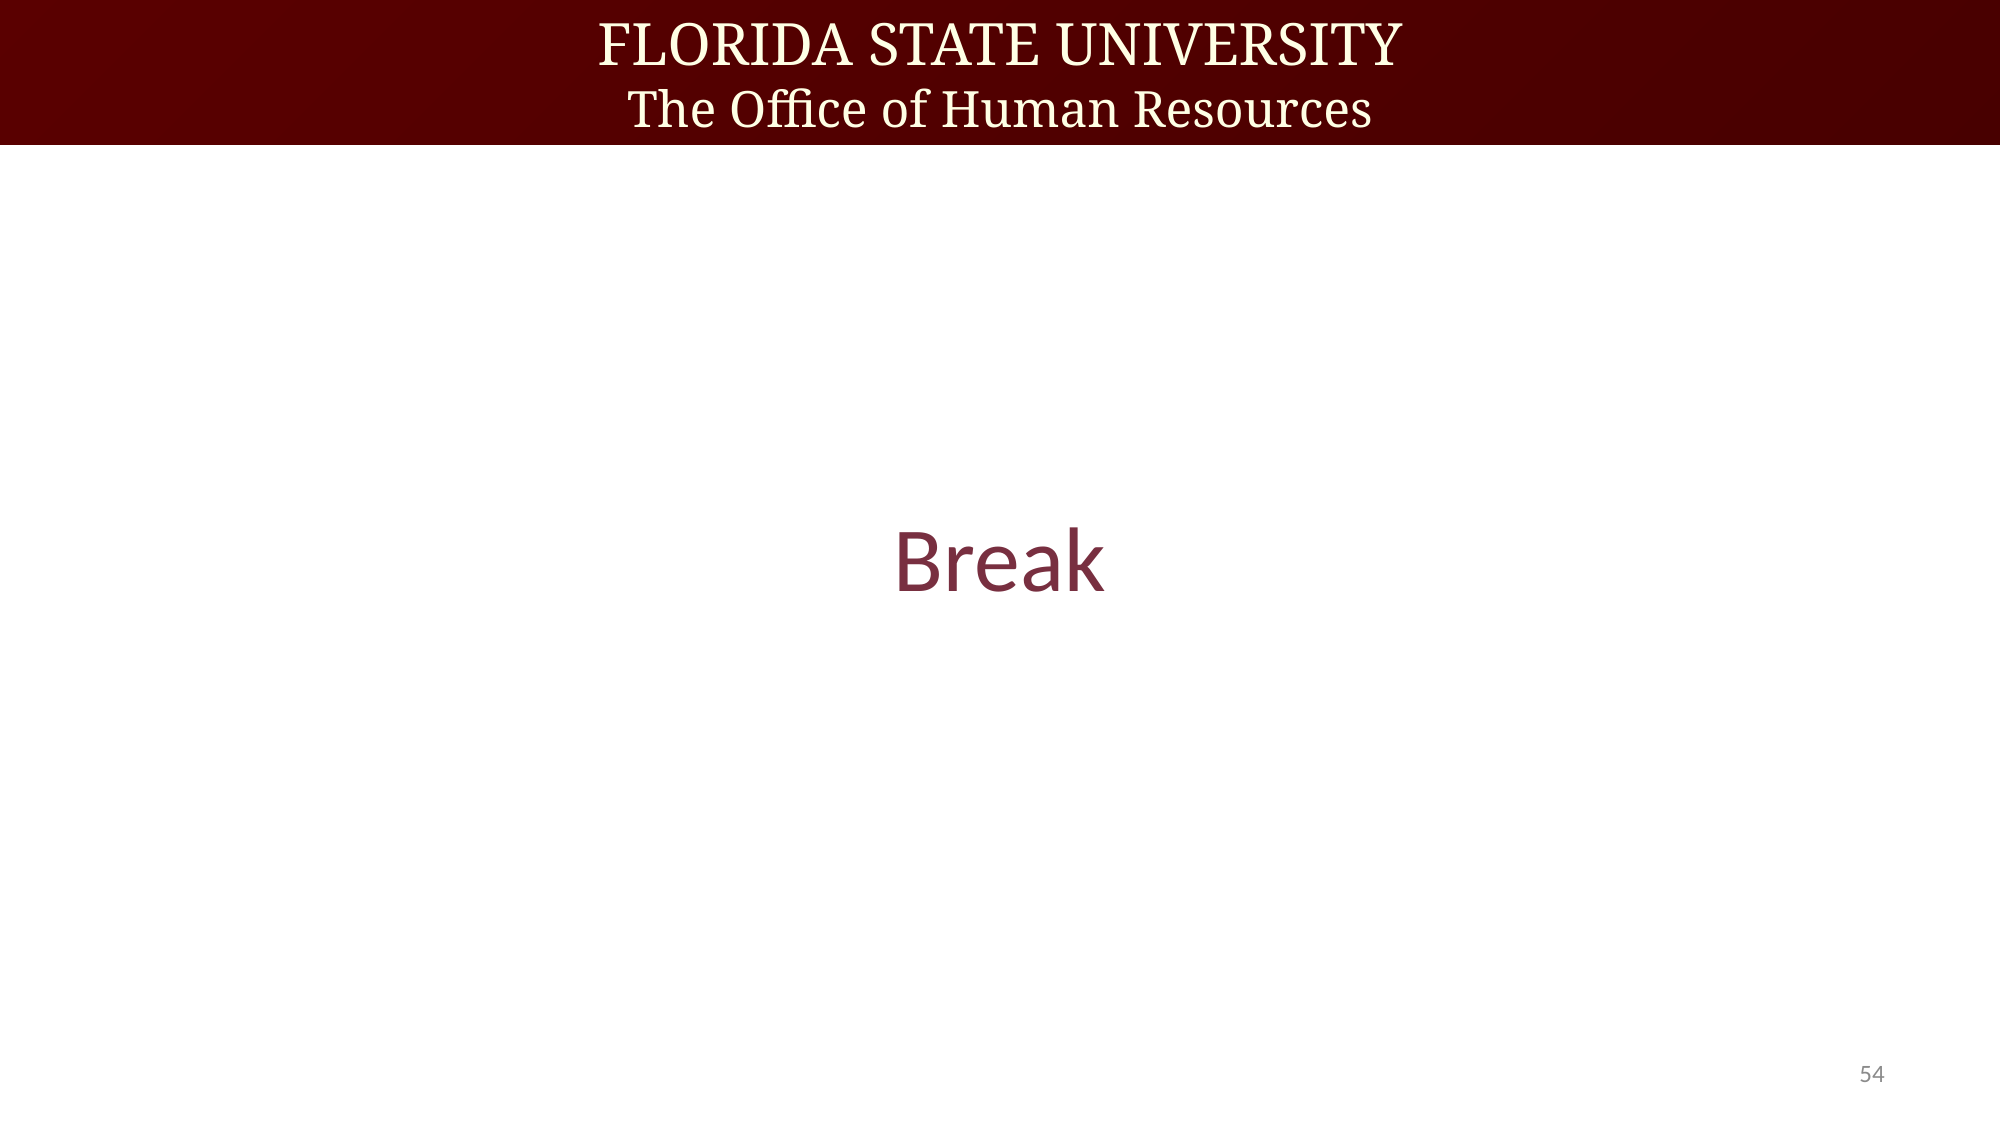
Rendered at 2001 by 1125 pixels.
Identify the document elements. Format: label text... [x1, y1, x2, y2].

slide_number 54 [1433, 1042, 1900, 1103]
title Break [99, 492, 1900, 633]
